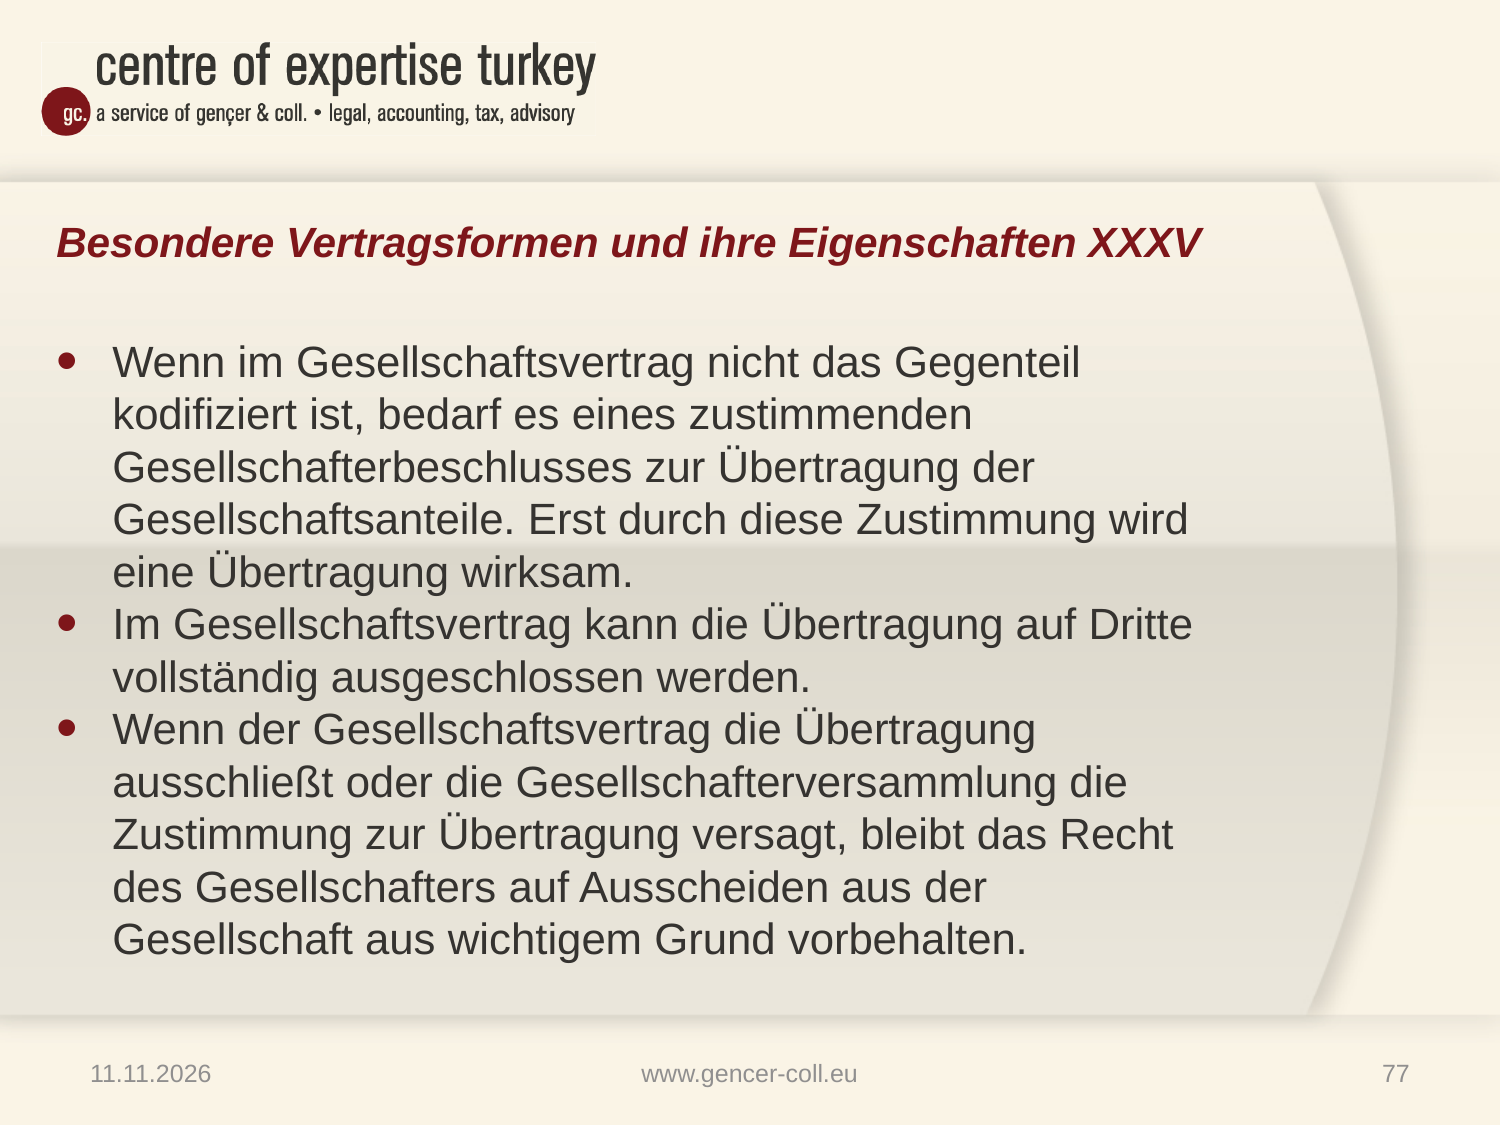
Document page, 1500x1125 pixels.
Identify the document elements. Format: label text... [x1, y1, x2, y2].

title Besondere Vertragsformen und ihre Eigenschaften XXXV [41, 208, 1223, 279]
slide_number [75, 1042, 425, 1103]
slide_number 77 [1074, 1042, 1425, 1103]
picture [0, 0, 1500, 1125]
footer www.gencer-coll.eu [512, 1042, 988, 1103]
list Wenn im Gesellschaftsvertrag nicht das Gegenteil kodifiziert ist, bedarf es eines zustimmenden Gesellschafterbeschlusses zur Übertragung der Gesellschaftsanteile. Erst durch diese Zustimmung wird eine Übertragung wirksam. Im Gesellschaftsvertrag kann die Übertragung auf Dritte vollständig ausgeschlossen werden. Wenn der Gesellschaftsvertrag die Übertragung ausschließt oder die Gesellschafterversammlung die Zustimmung zur Übertragung versagt, bleibt das Recht des Gesellschafters auf Ausscheiden aus der Gesellschaft aus wichtigem Grund vorbehalten. [41, 326, 1223, 988]
